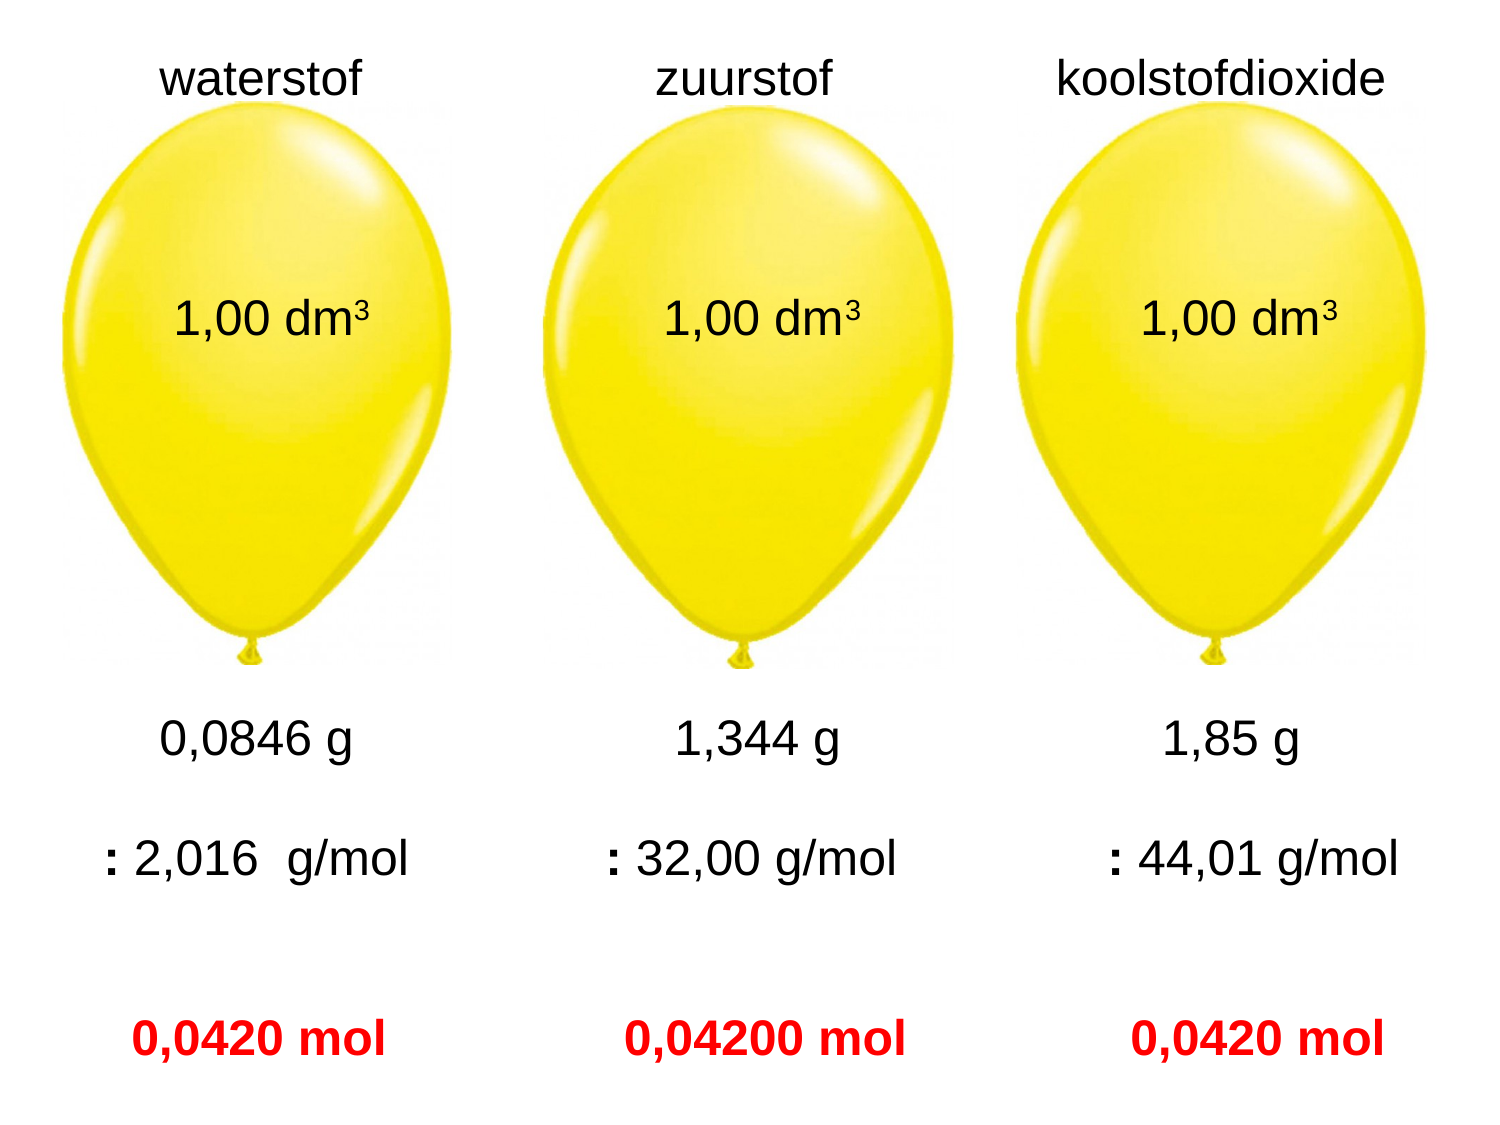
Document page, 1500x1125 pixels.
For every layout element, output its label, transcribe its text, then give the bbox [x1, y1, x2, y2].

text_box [47, 101, 1492, 669]
text_box waterstof zuurstof koolstofdioxide 1,00 dm3 1,00 dm3 1,00 dm3 0,0846 g 1,344 g 1,85 g : 2,016 g/mol : 32,00 g/mol : 44,01 g/mol 0,0420 mol 0,04200 mol 0,0420 mol [88, 38, 1415, 100]
text_box waterstof zuurstof koolstofdioxide 1,00 dm3 1,00 dm3 1,00 dm3 0,0846 g 1,344 g 1,85 g : 2,016 g/mol : 32,00 g/mol : 44,01 g/mol 0,0420 mol 0,04200 mol 0,0420 mol [88, 677, 1415, 1125]
